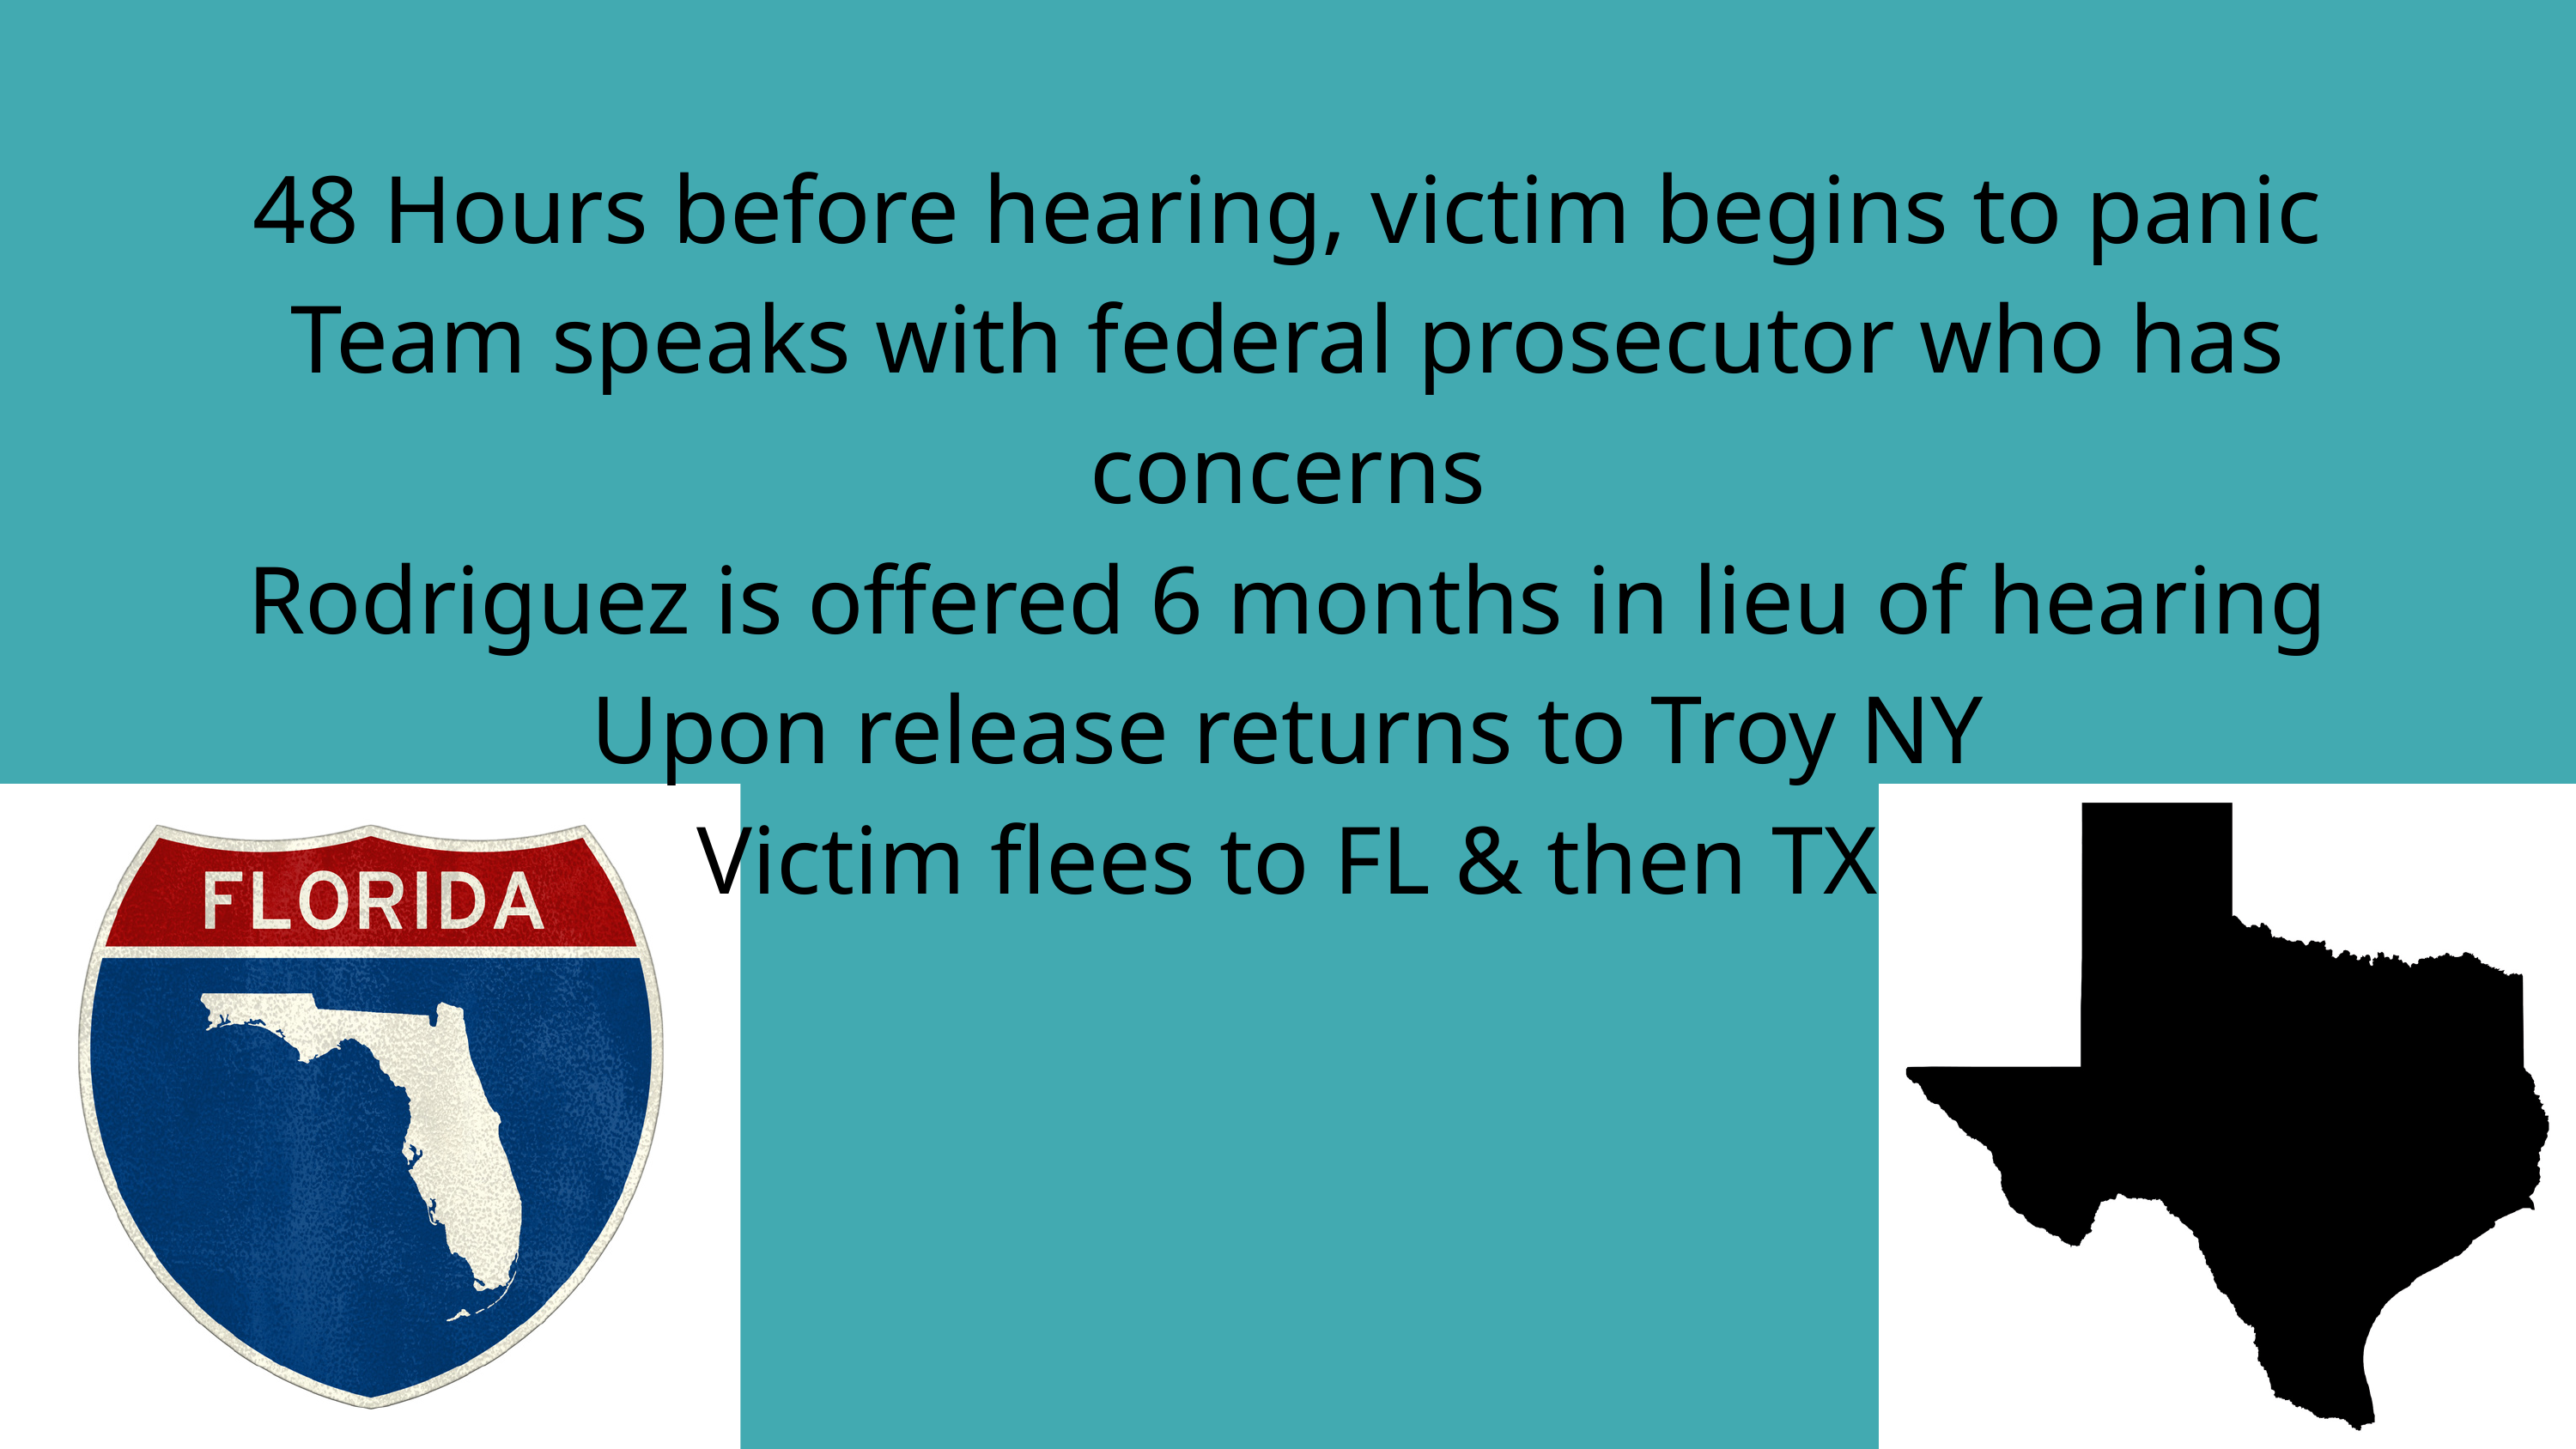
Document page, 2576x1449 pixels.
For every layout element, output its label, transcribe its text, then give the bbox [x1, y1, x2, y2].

text_box [0, 784, 741, 1449]
text_box [1879, 784, 2576, 1449]
text_box 48 Hours before hearing, victim begins to panic Team speaks with federal prosecutor who has concerns Rodriguez is offered 6 months in lieu of hearing Upon release returns to Troy NY Victim flees to FL & then TX [82, 131, 2494, 912]
